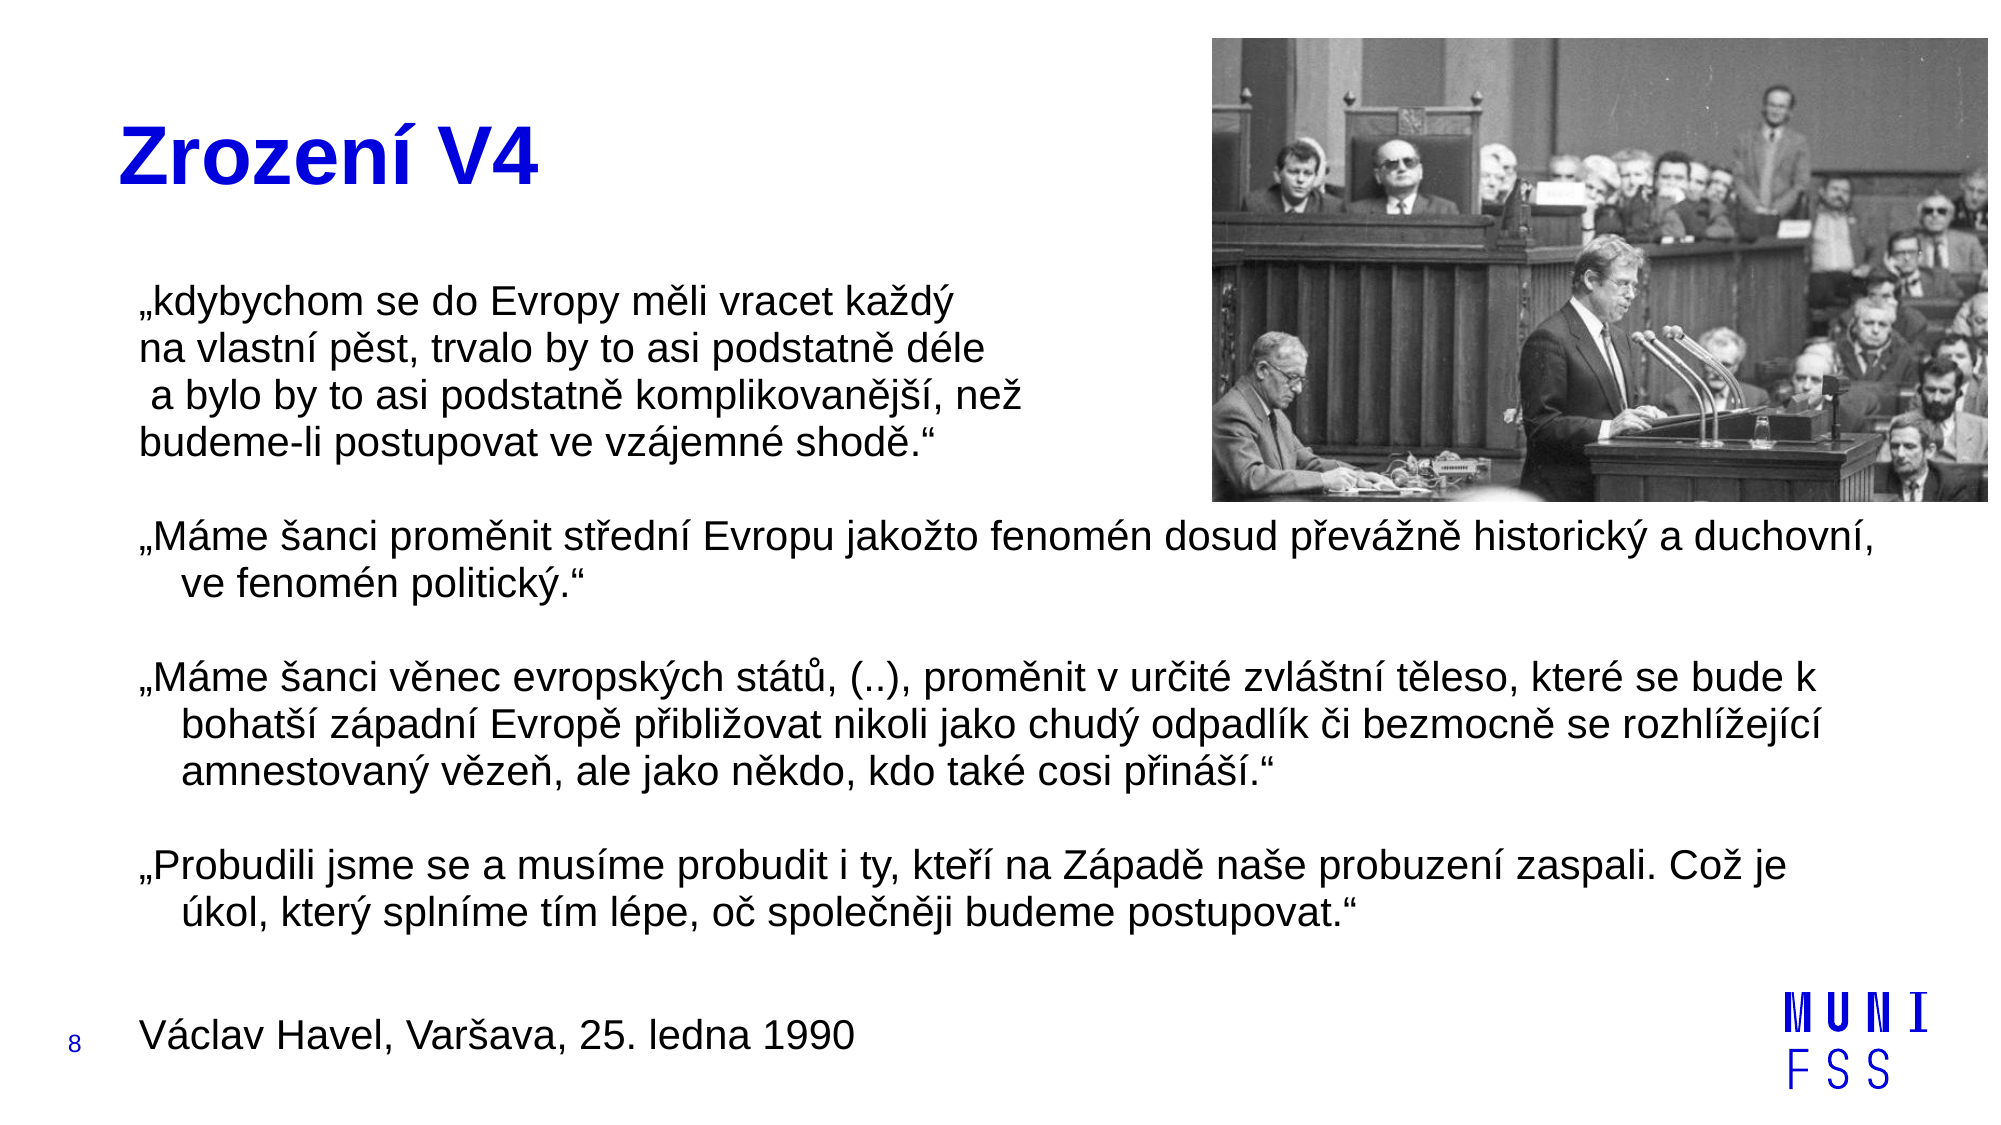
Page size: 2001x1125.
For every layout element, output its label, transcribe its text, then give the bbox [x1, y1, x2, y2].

picture [1212, 38, 1988, 502]
slide_number 8 [67, 1021, 110, 1063]
list „kdybychom se do Evropy měli vracet každý na vlastní pěst, trvalo by to asi podstatně déle a bylo by to asi podstatně komplikovanější, než budeme-li postupovat ve vzájemné shodě.“ „Máme šanci proměnit střední Evropu jakožto fenomén dosud převážně historický a duchovní, ve fenomén politický.“ „Máme šanci věnec evropských států, (..), proměnit v určité zvláštní těleso, které se bude k bohatší západní Evropě přibližovat nikoli jako chudý odpadlík či bezmocně se rozhlížející amnestovaný vězeň, ale jako někdo, kdo také cosi přináší.“ „Probudili jsme se a musíme probudit i ty, kteří na Západě naše probuzení zaspali. Což je úkol, který splníme tím lépe, oč společněji budeme postupovat.“ Václav Havel, Varšava, 25. ledna 1990 [118, 277, 1883, 957]
title Zrození V4 [118, 118, 1207, 193]
